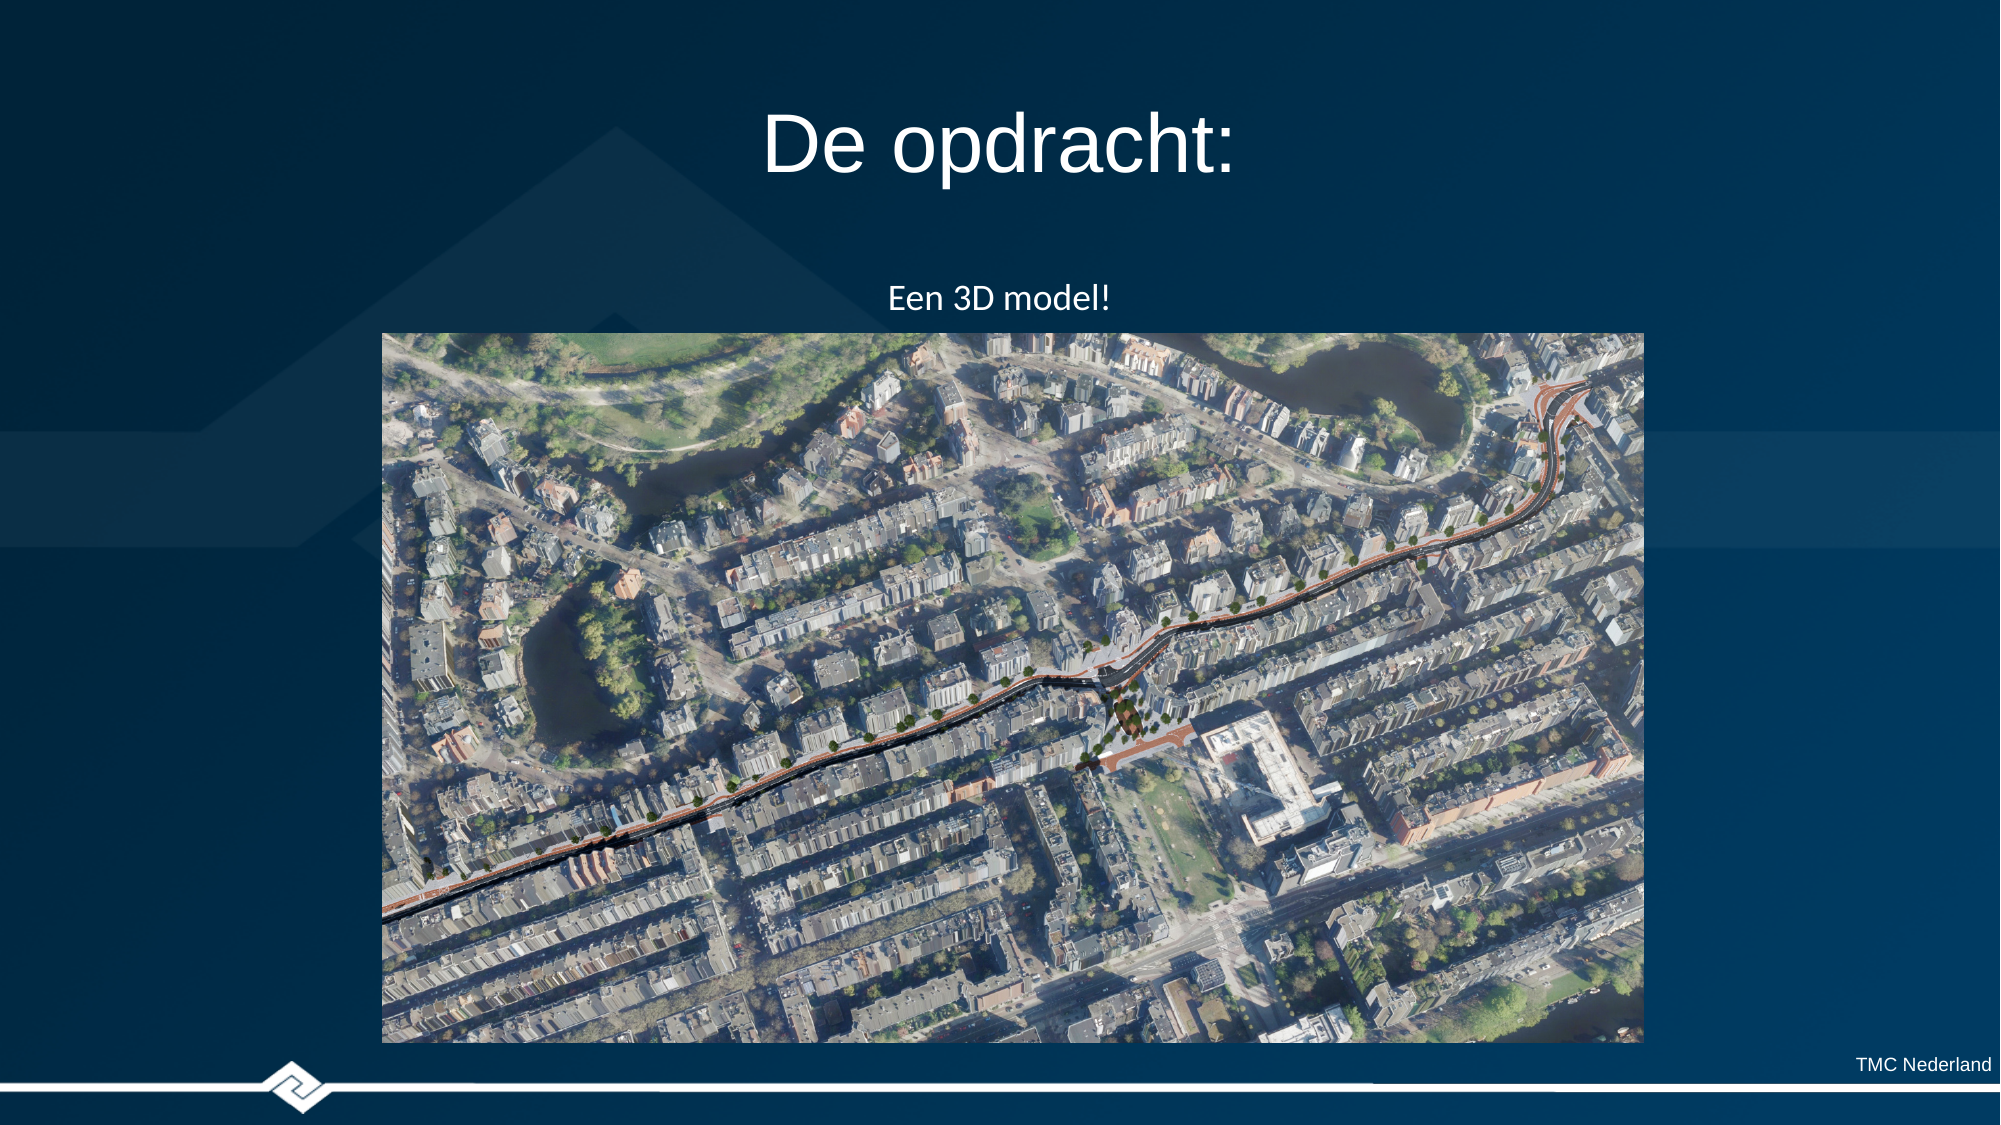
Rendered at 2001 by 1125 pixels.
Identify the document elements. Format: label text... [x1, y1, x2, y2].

list Een 3D model! [99, 262, 1900, 1005]
picture [0, 0, 2000, 1125]
title De opdracht: [99, 45, 1900, 233]
